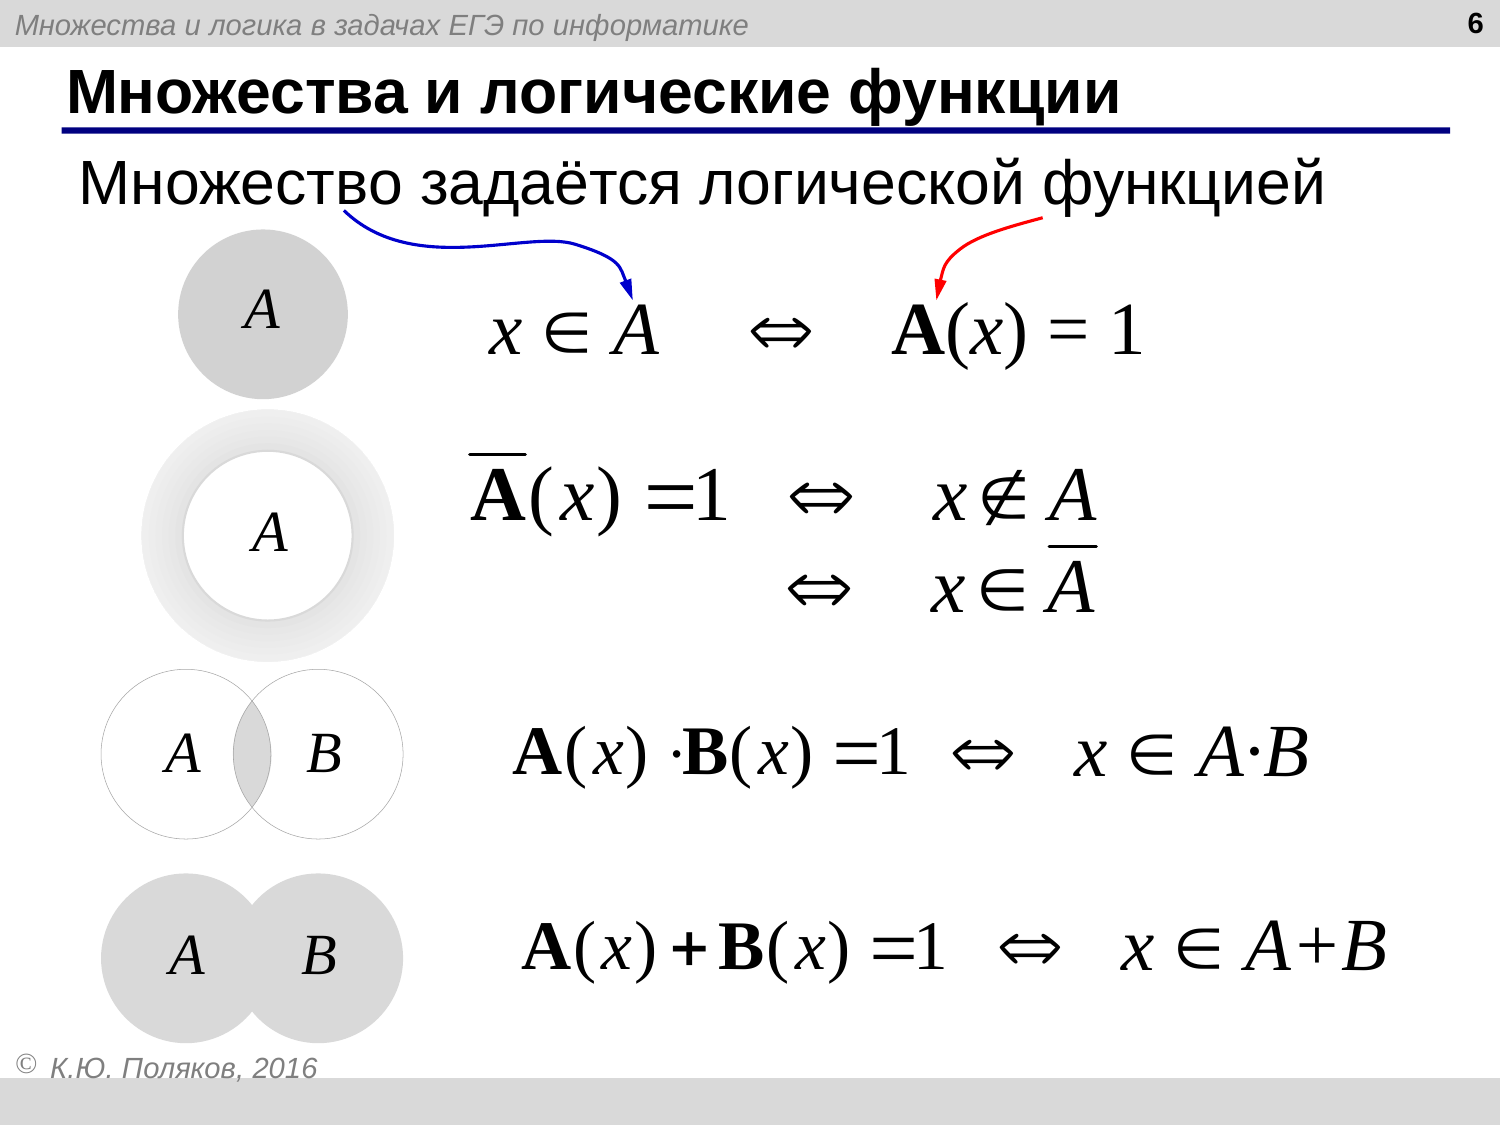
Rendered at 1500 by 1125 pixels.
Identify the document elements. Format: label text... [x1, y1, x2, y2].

text_box Множество задаётся логической функцией [64, 134, 1448, 224]
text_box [100, 873, 404, 1044]
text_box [500, 710, 919, 805]
text_box x  A [455, 271, 708, 377]
text_box  A(x) = 1 [732, 271, 1186, 377]
title Множества и логические функции [51, 49, 1425, 127]
text_box  x  A+B [980, 888, 1447, 993]
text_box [771, 528, 1114, 645]
text_box [343, 210, 633, 300]
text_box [456, 436, 1109, 554]
text_box [942, 217, 1043, 271]
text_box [141, 409, 394, 662]
slide_number 6 [1148, 0, 1500, 75]
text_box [509, 905, 956, 999]
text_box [100, 669, 404, 840]
text_box  x  A·B [934, 693, 1341, 799]
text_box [177, 229, 349, 400]
